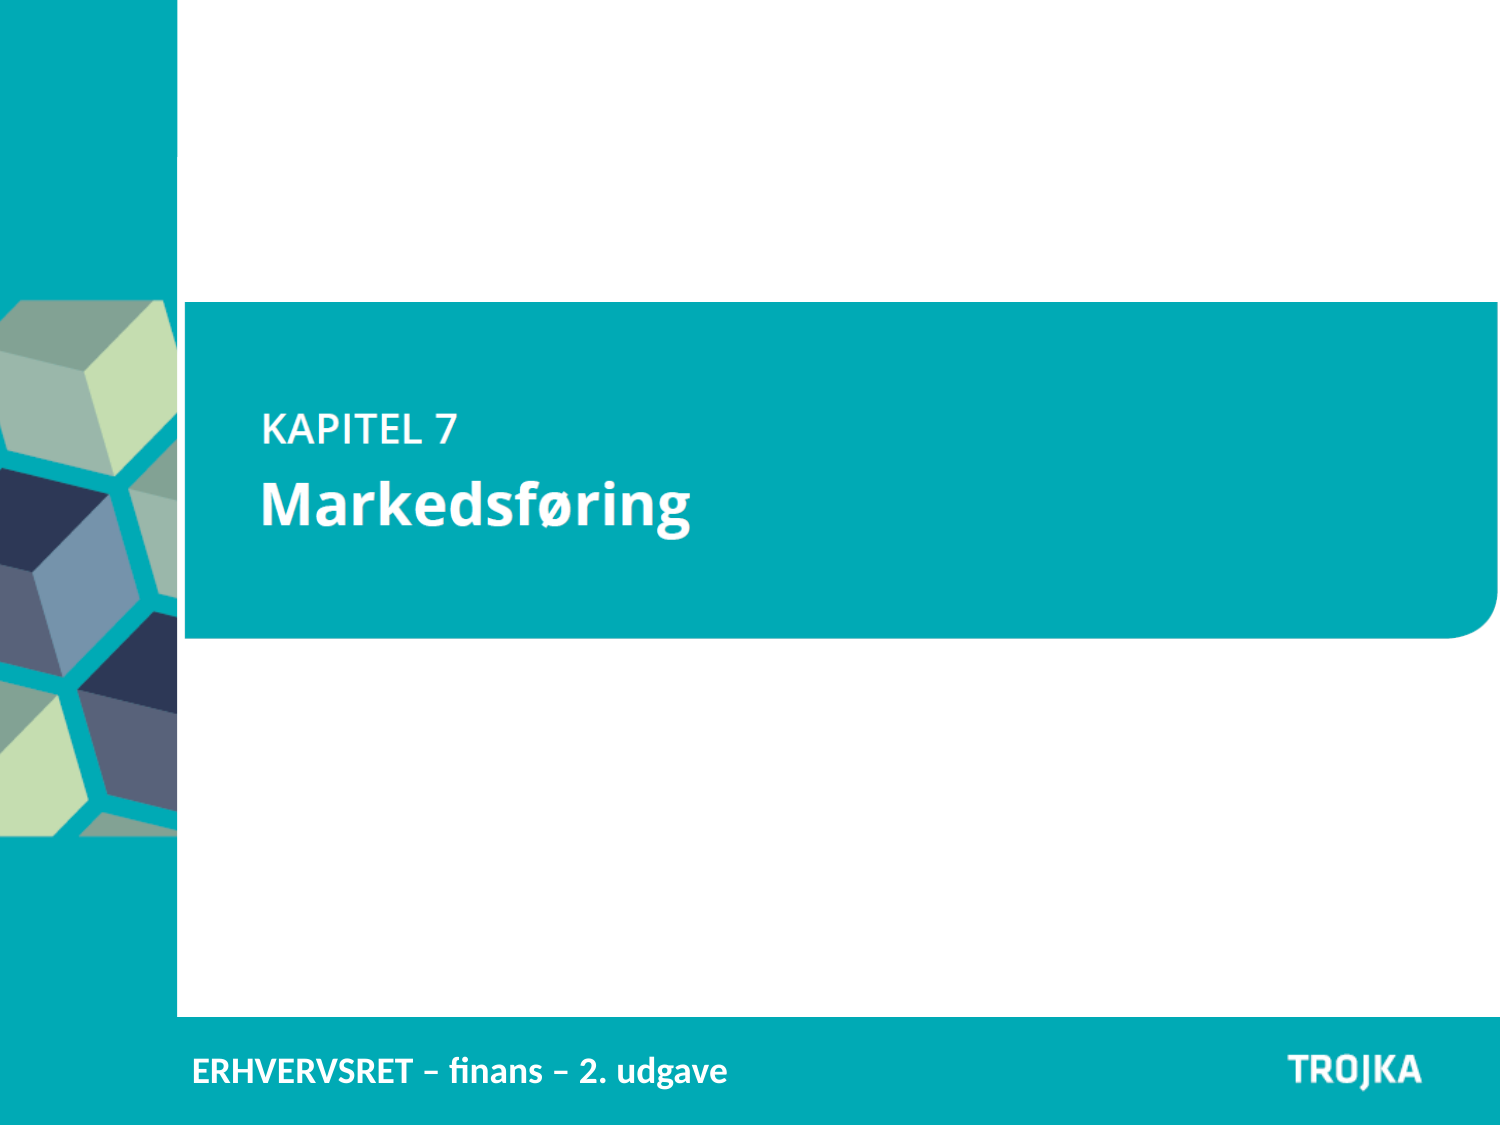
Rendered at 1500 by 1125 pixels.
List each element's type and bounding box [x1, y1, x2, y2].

picture [182, 302, 1499, 639]
